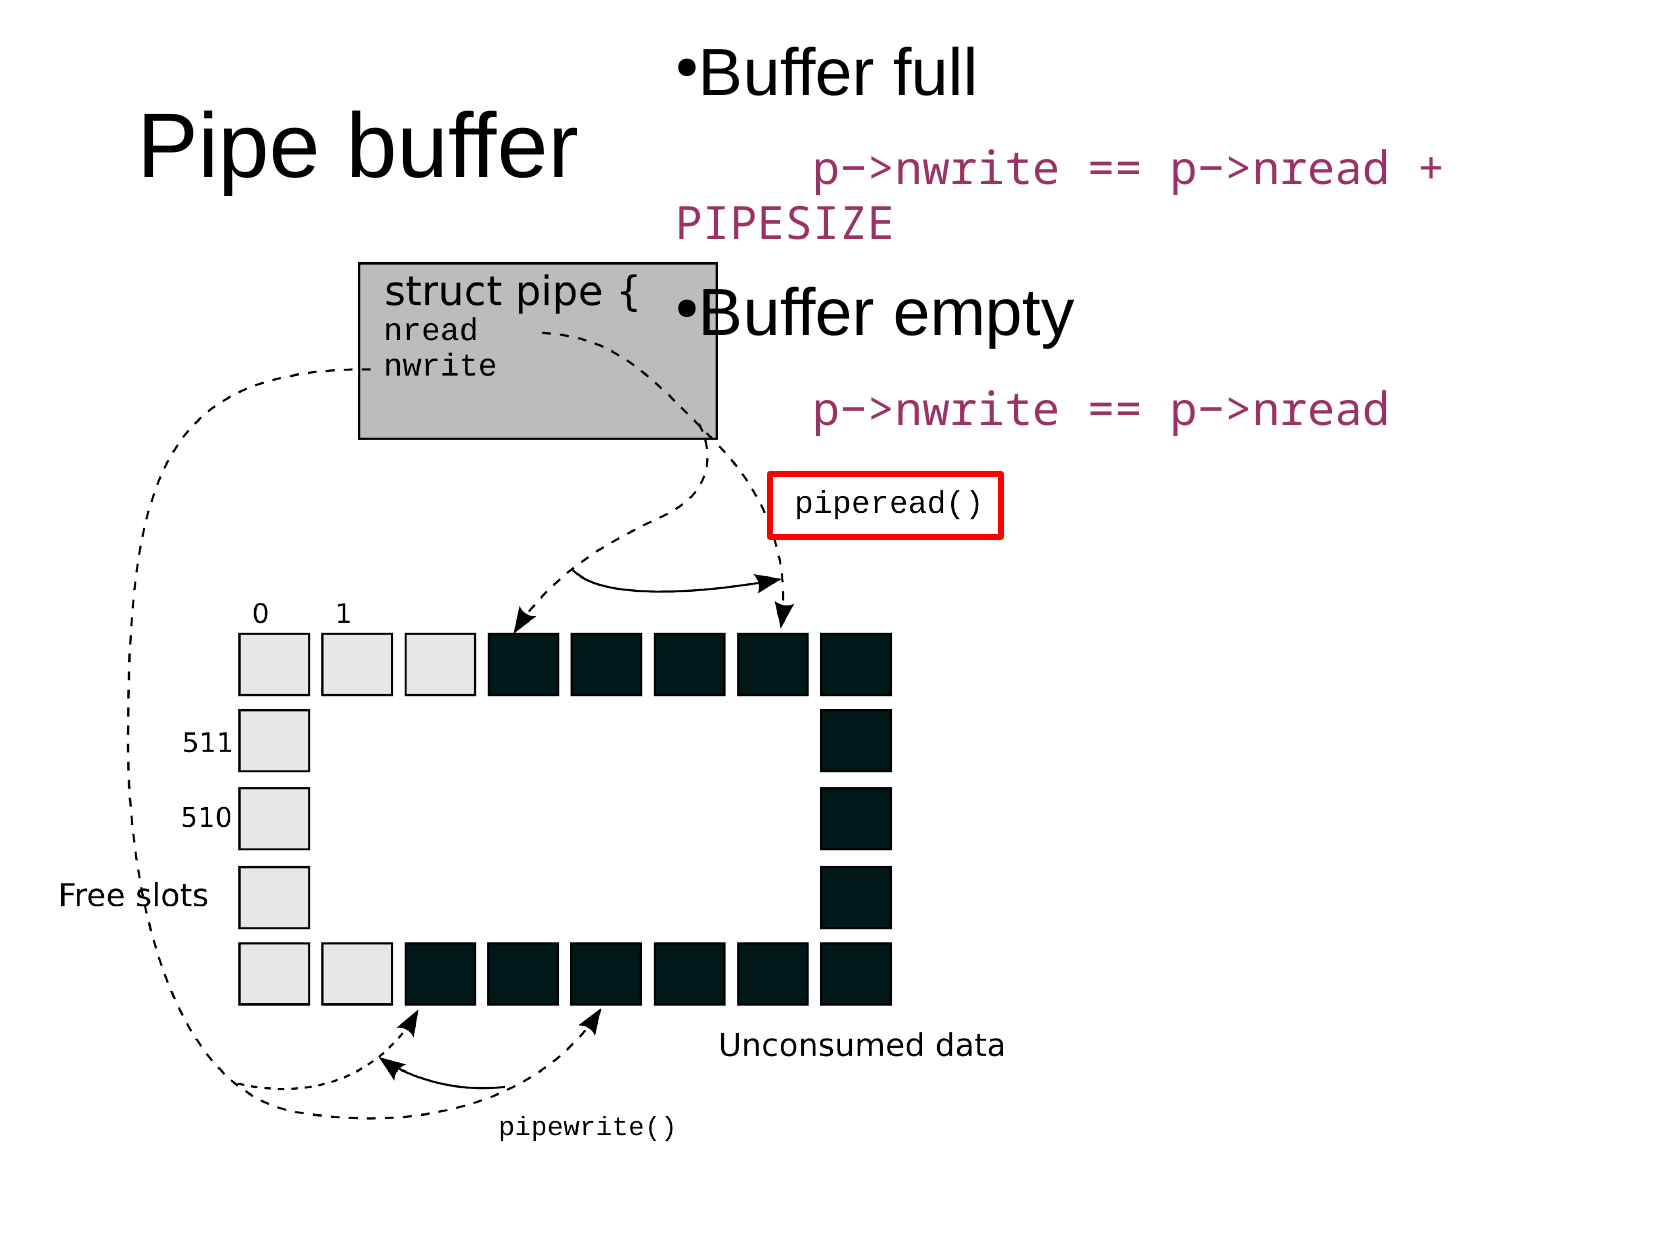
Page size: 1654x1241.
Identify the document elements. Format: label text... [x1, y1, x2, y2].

title Pipe buffer [41, 37, 675, 245]
picture [60, 261, 1004, 1184]
list Buffer full p−>nwrite == p−>nread + PIPESIZE Buffer empty p−>nwrite == p−>nread [675, 37, 1609, 413]
